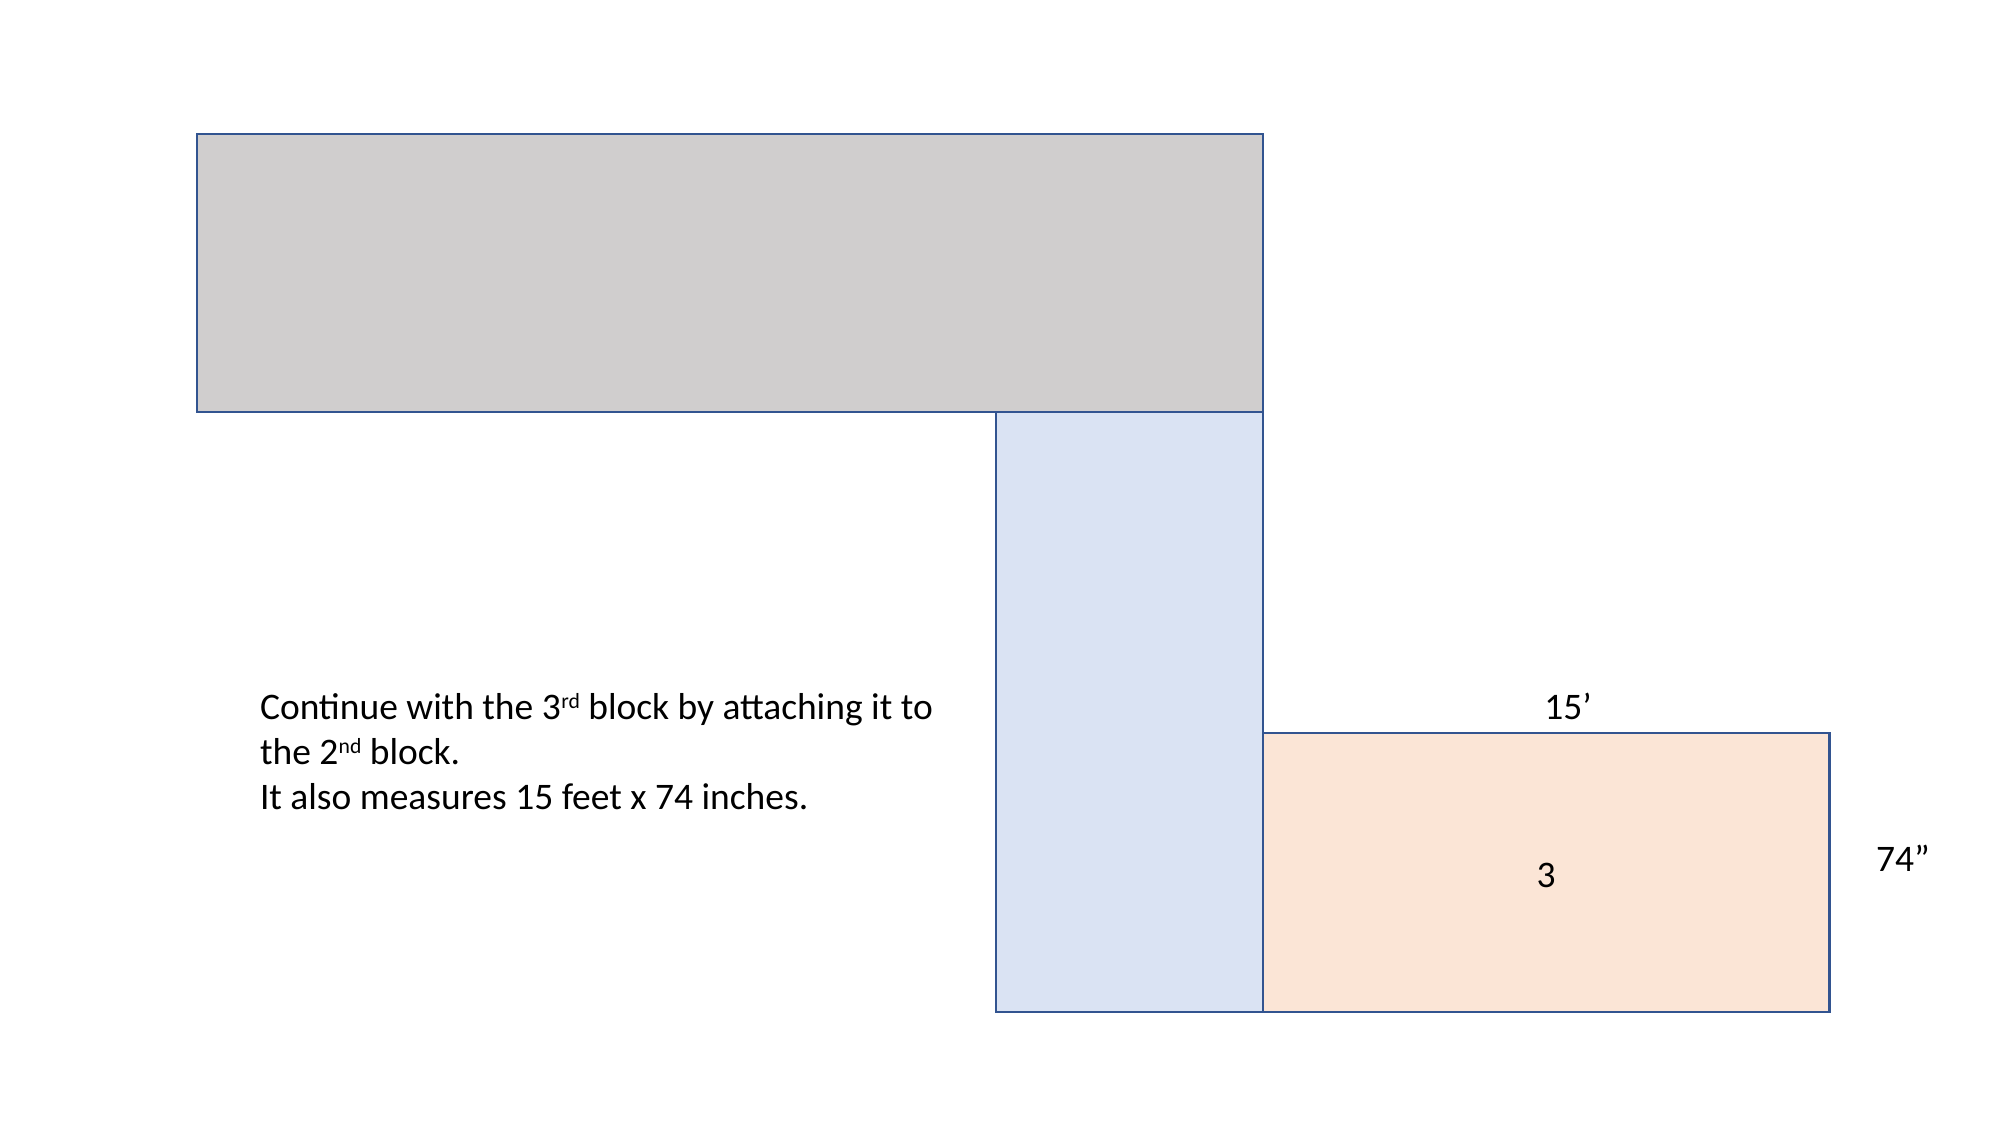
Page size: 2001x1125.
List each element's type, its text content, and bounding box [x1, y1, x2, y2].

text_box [197, 133, 1830, 1012]
text_box 74” [1861, 826, 1945, 887]
